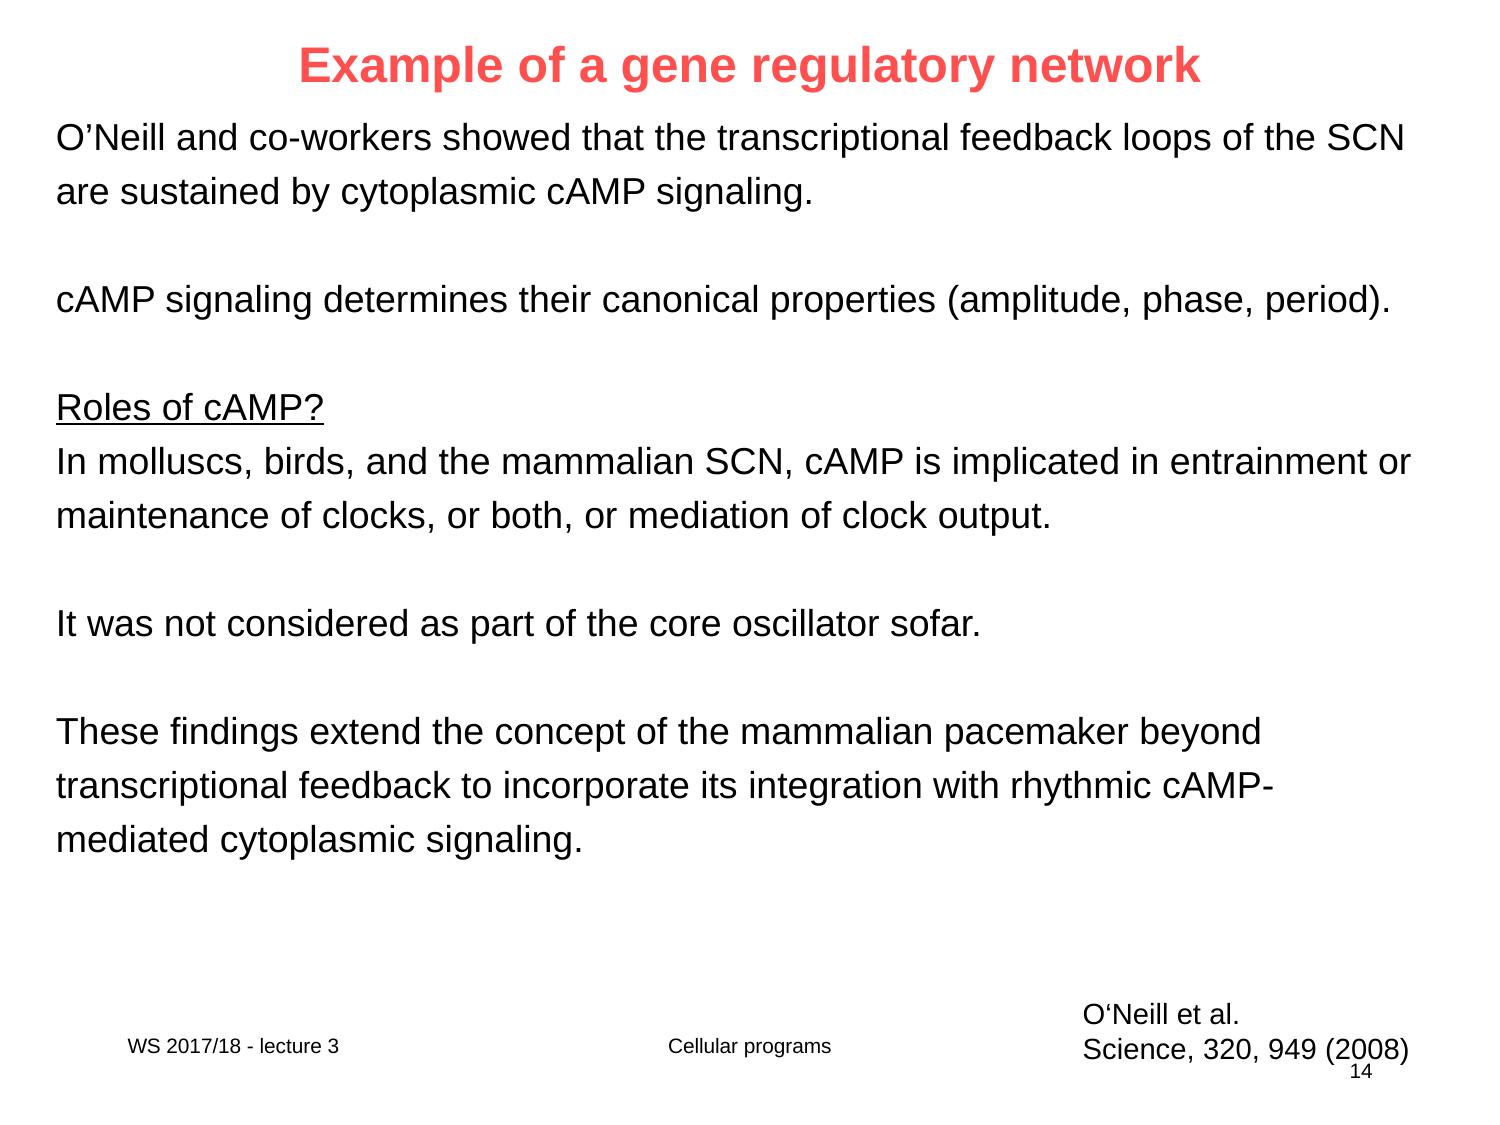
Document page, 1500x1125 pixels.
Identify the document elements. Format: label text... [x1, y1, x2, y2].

text_box O’Neill and co-workers showed that the transcriptional feedback loops of the SCN are sustained by cytoplasmic cAMP signaling. cAMP signaling determines their canonical properties (amplitude, phase, period). Roles of cAMP? In molluscs, birds, and the mammalian SCN, cAMP is implicated in entrainment or maintenance of clocks, or both, or mediation of clock output. It was not considered as part of the core oscillator sofar. These findings extend the concept of the mammalian pacemaker beyond transcriptional feedback to incorporate its integration with rhythmic cAMP-mediated cytoplasmic signaling. [41, 96, 1436, 868]
slide_number WS 2017/18 - lecture 3 [112, 1024, 426, 1101]
text_box O‘Neill et al. Science, 320, 949 (2008) [1067, 987, 1425, 1073]
title Example of a gene regulatory network [112, 24, 1388, 96]
footer Cellular programs [512, 1024, 988, 1101]
slide_number 14 [1074, 1024, 1388, 1101]
